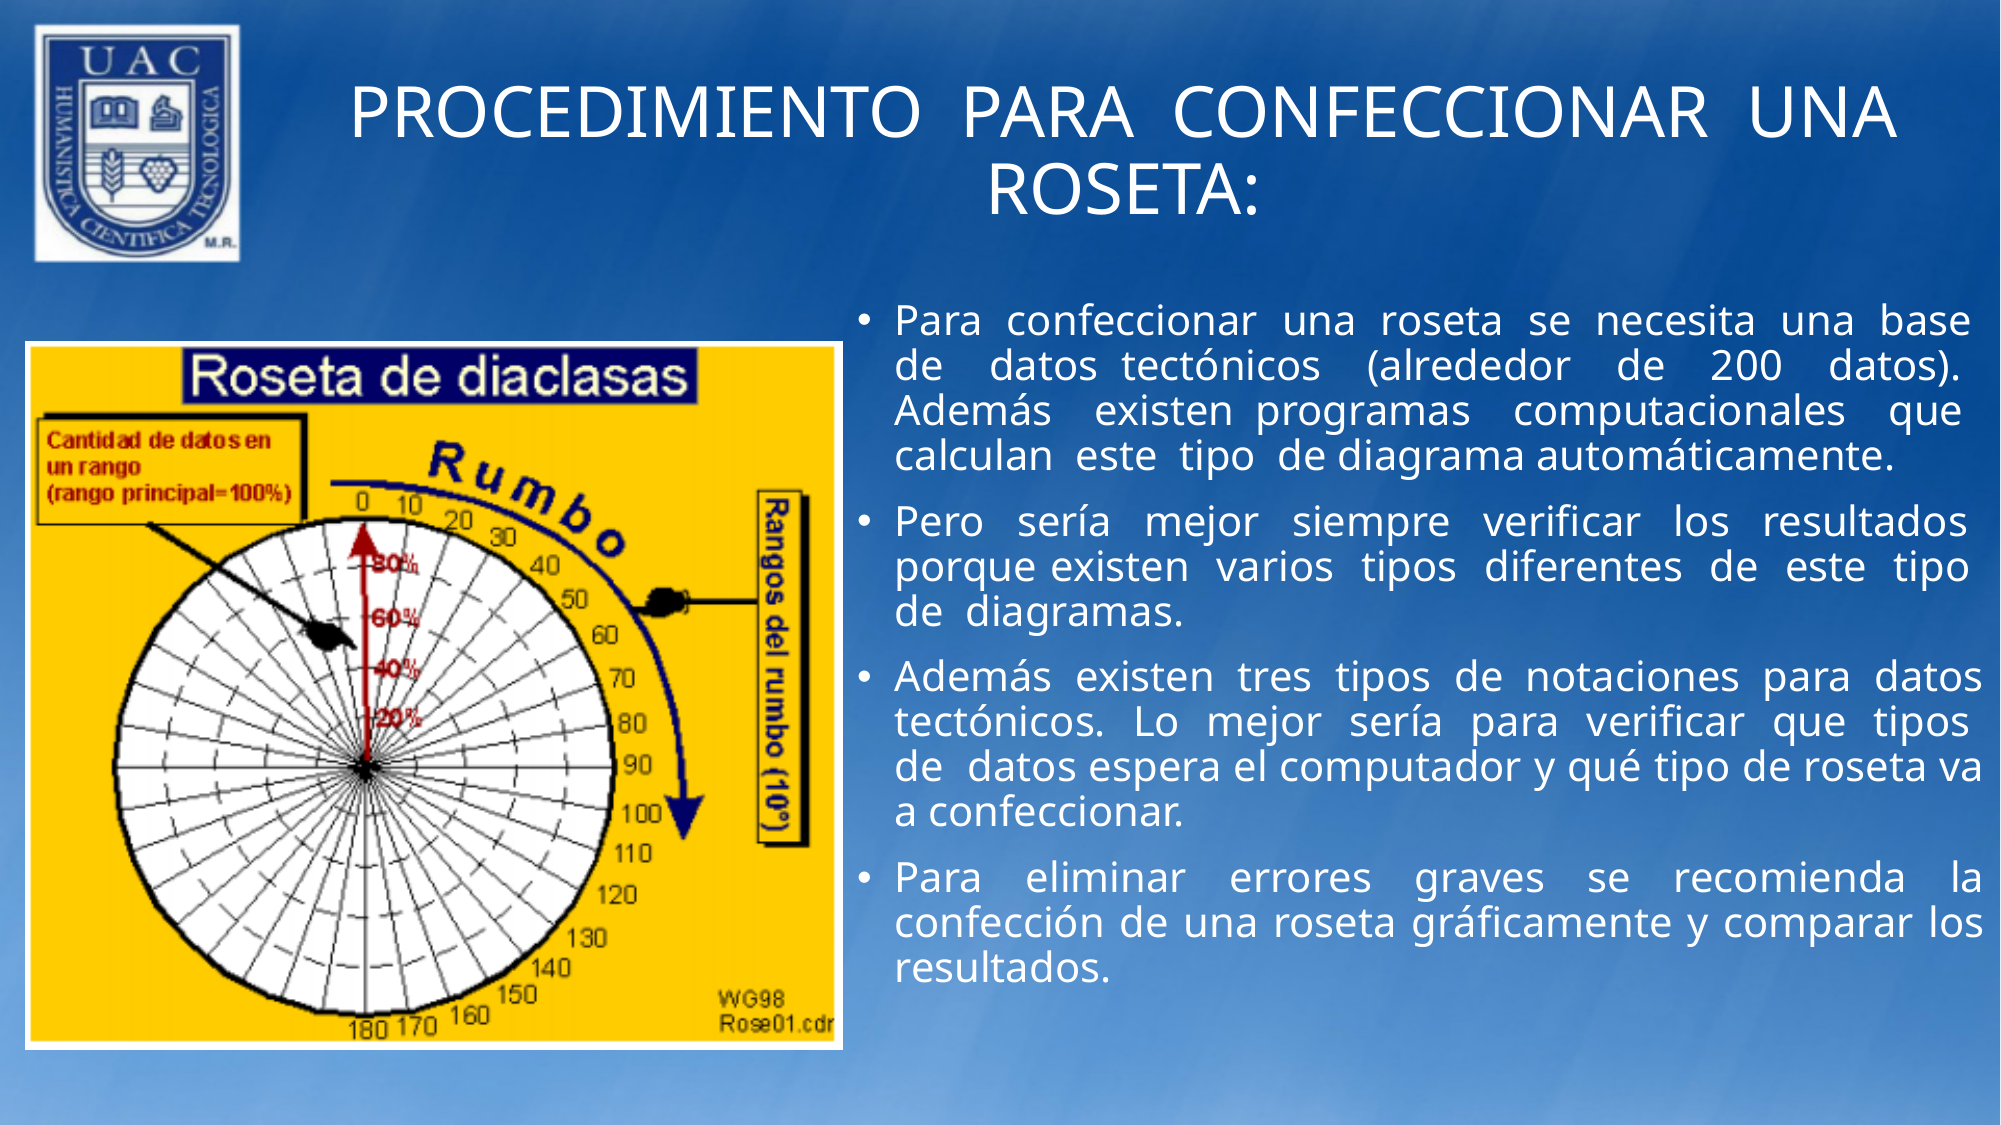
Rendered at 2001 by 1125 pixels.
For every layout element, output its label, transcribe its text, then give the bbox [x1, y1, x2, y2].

picture [0, 0, 2001, 1125]
list Para confeccionar una roseta se necesita una base de datos tectónicos (alrededor de 200 datos). Además existen programas computacionales que calculan este tipo de diagrama automáticamente. Pero sería mejor siempre verificar los resultados porque existen varios tipos diferentes de este tipo de diagramas. Además existen tres tipos de notaciones para datos tectónicos. Lo mejor sería para verificar que tipos de datos espera el computador y qué tipo de roseta va a confeccionar. Para eliminar errores graves se recomienda la confección de una roseta gráficamente y comparar los resultados. [841, 291, 2000, 1074]
title PROCEDIMIENTO PARA CONFECCIONAR UNA ROSETA: [246, 47, 2000, 260]
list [25, 340, 843, 1050]
